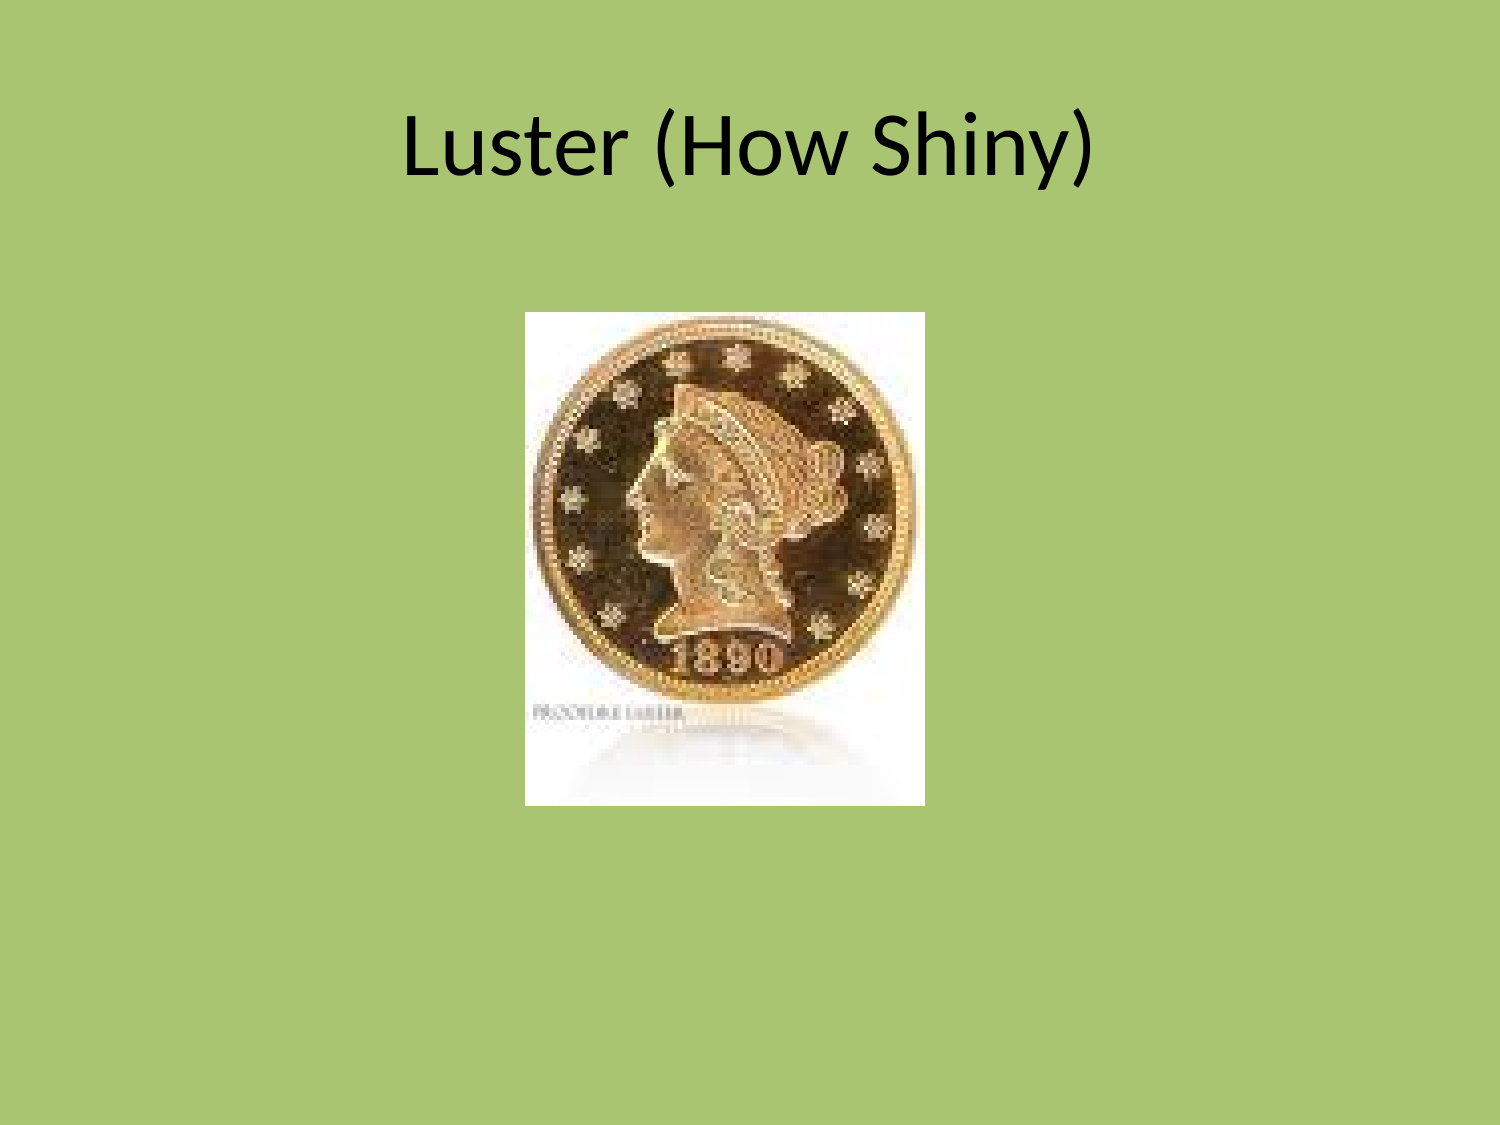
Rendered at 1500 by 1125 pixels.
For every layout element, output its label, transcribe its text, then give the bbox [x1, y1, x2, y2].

picture [524, 312, 926, 806]
title Luster (How Shiny) [75, 45, 1425, 233]
